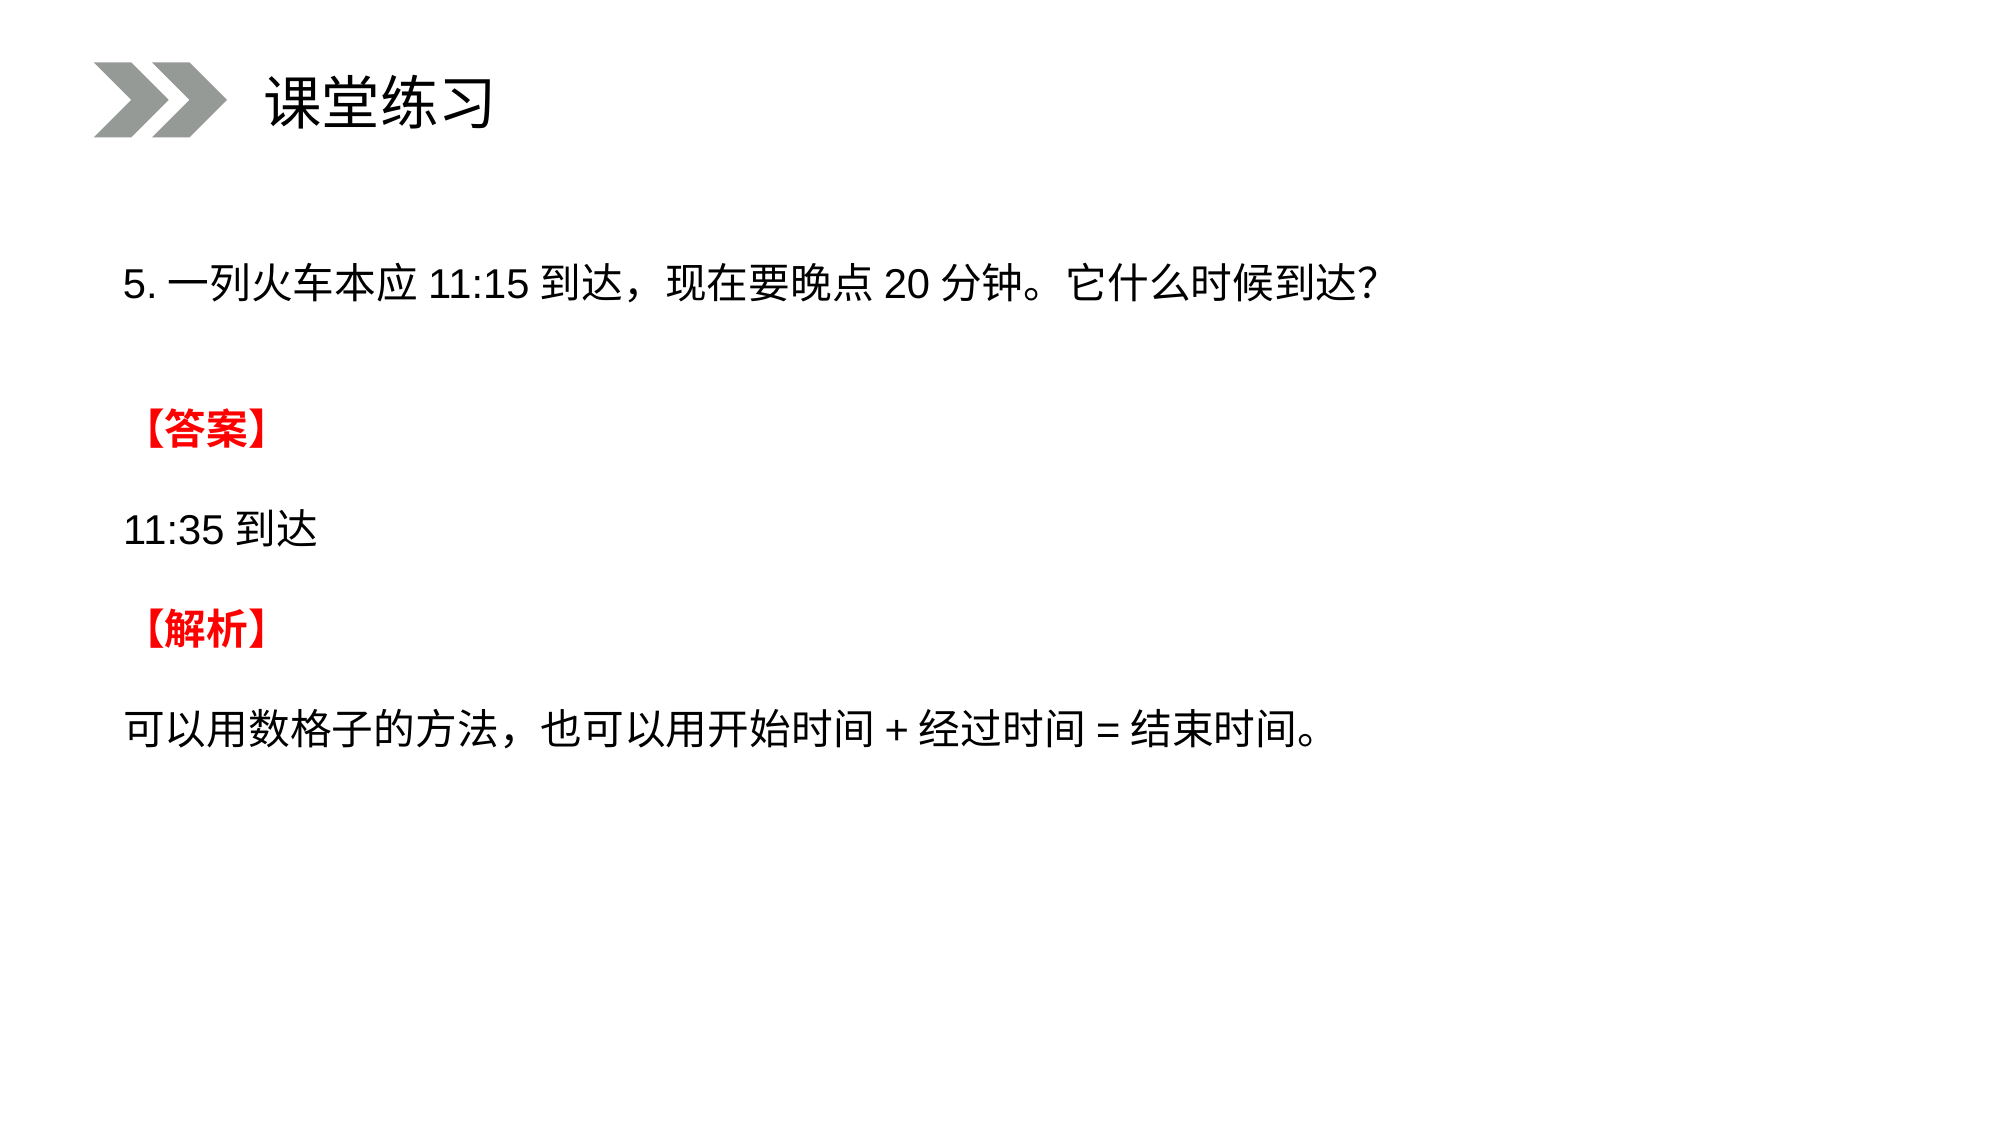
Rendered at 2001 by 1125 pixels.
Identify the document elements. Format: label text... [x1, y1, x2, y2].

text_box 5.一列火车本应11:15到达，现在要晚点20分钟。它什么时候到达？ [108, 224, 1656, 315]
text_box 课堂练习 [248, 66, 1088, 137]
text_box 【答案】 11:35到达 【解析】 可以用数格子的方法，也可以用开始时间+经过时间=结束时间。 [108, 345, 1590, 760]
